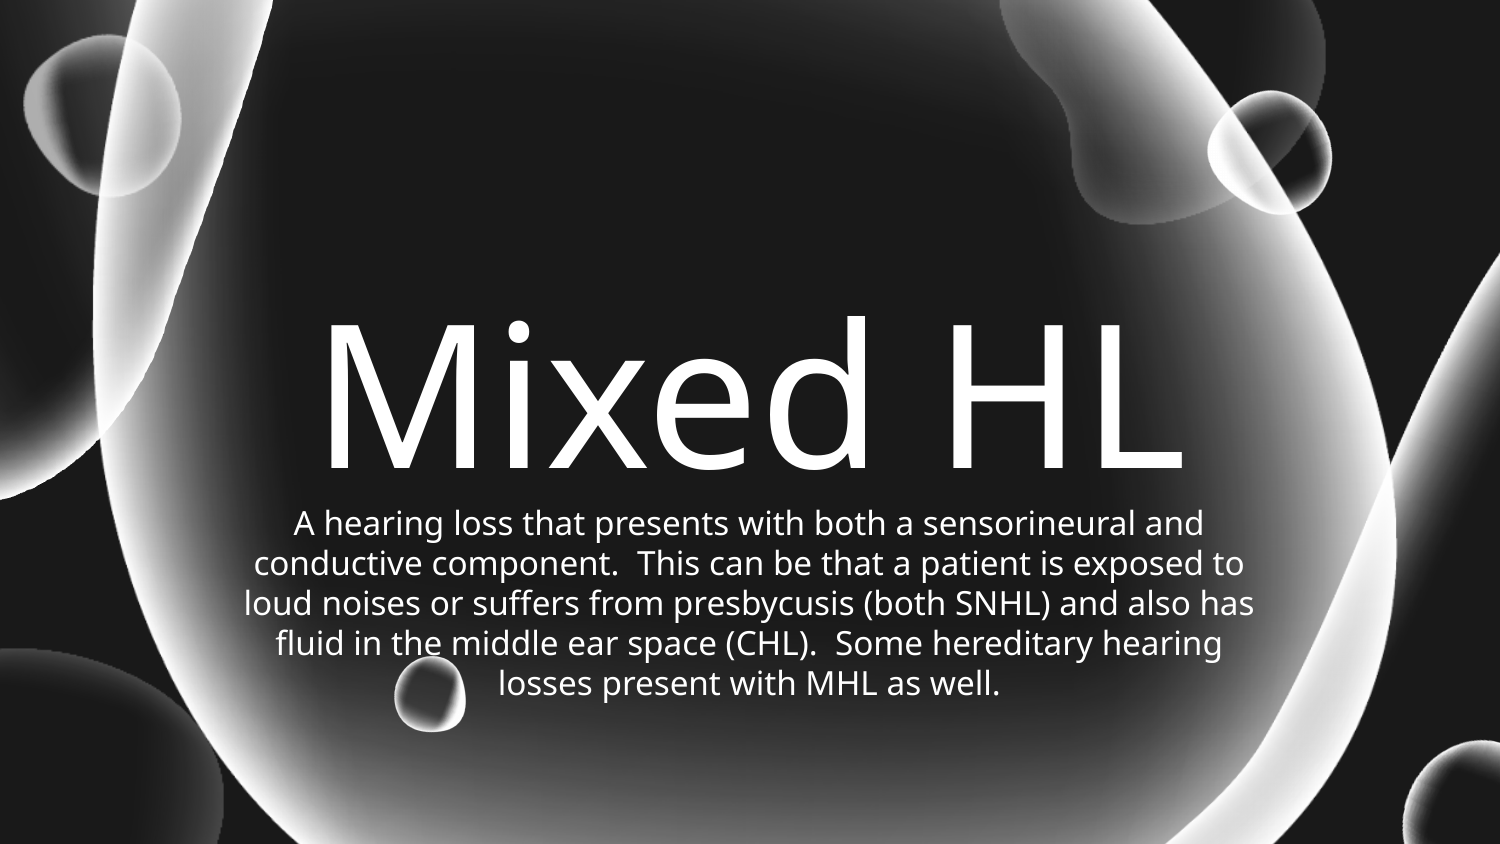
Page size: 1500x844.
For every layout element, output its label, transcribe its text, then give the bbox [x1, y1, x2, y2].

picture [0, 0, 1500, 844]
subtitle A hearing loss that presents with both a sensorineural and conductive component. This can be that a patient is exposed to loud noises or suffers from presbycusis (both SNHL) and also has fluid in the middle ear space (CHL). Some hereditary hearing losses present with MHL as well. [210, 487, 1290, 568]
title Mixed HL [210, 275, 1290, 487]
